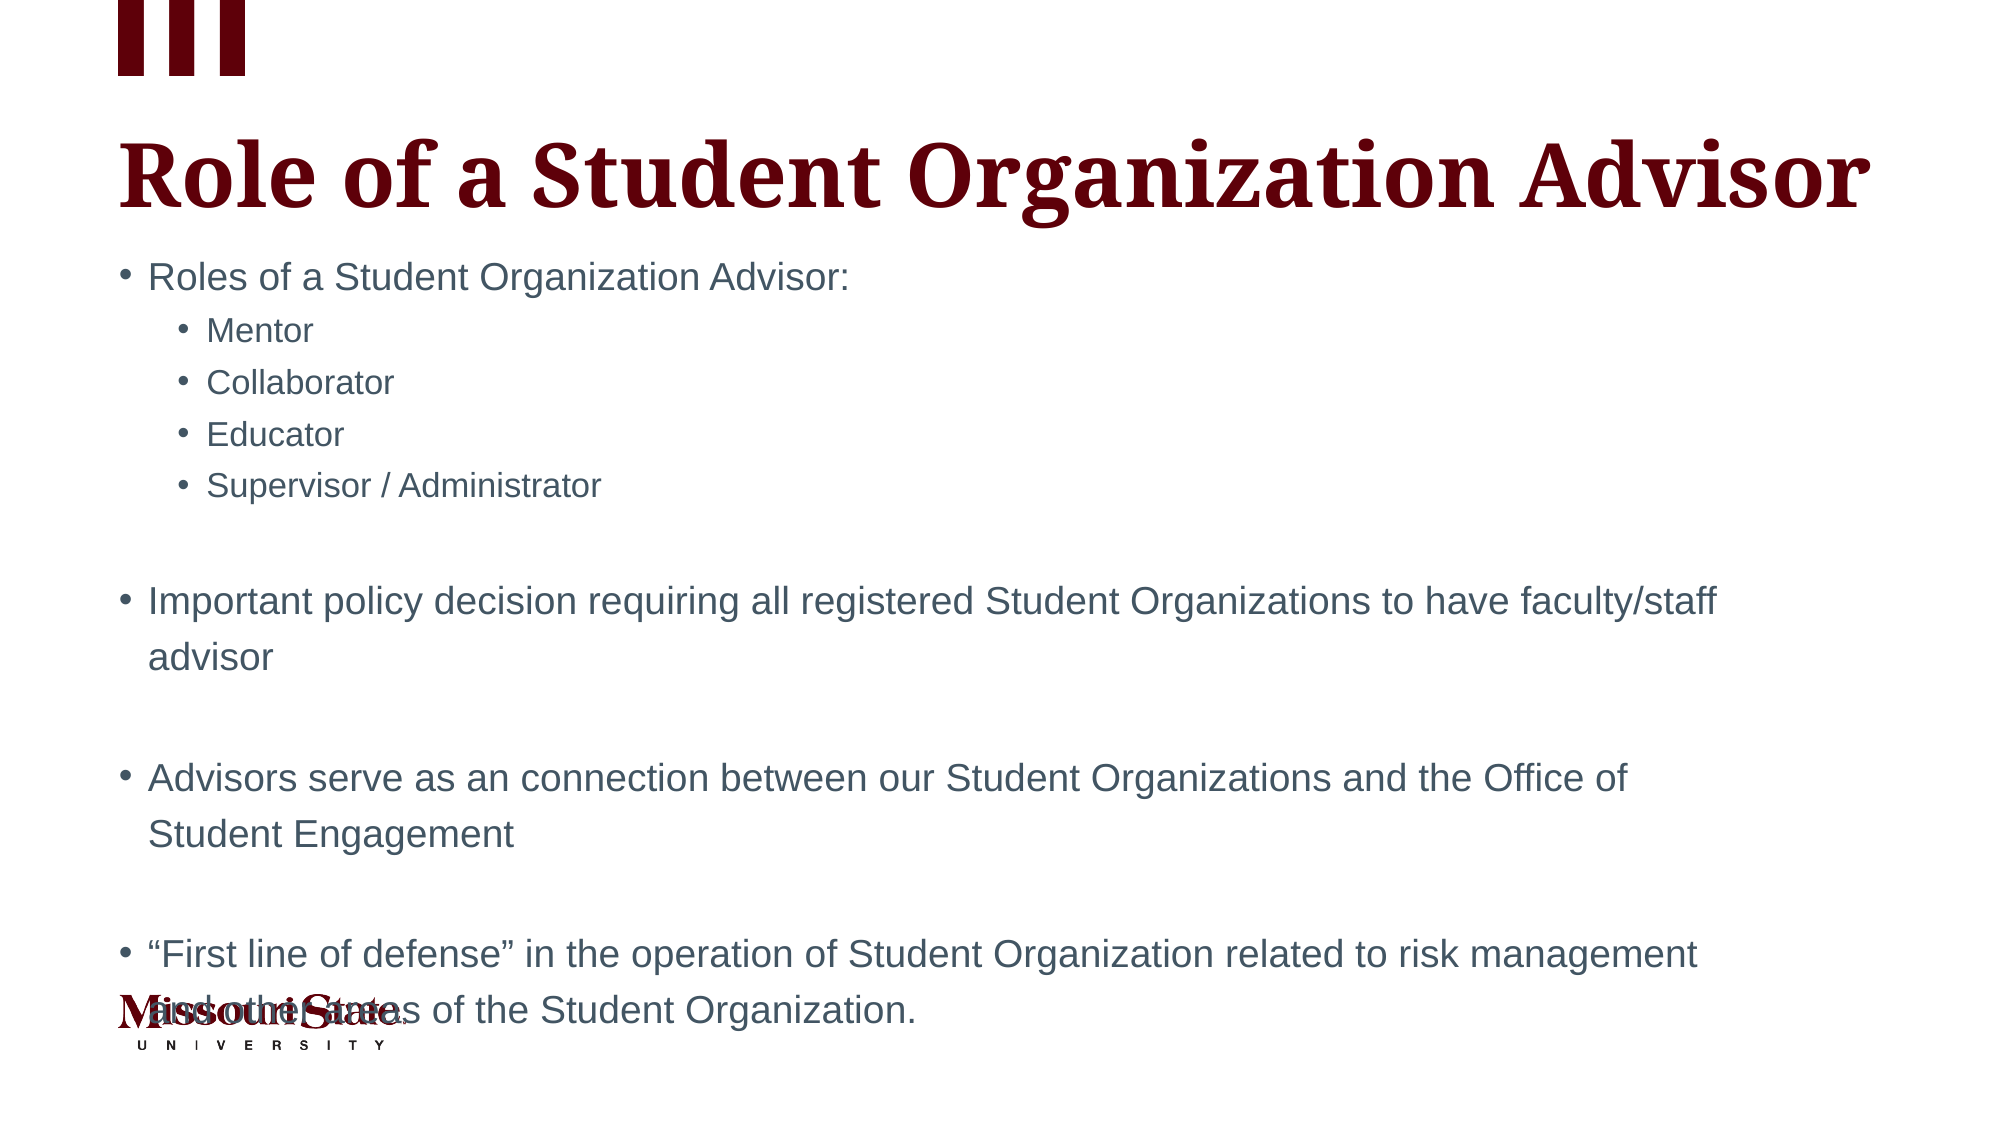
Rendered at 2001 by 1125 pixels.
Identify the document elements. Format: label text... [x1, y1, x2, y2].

title Role of a Student Organization Advisor [118, 112, 1882, 225]
list Roles of a Student Organization Advisor: Mentor Collaborator Educator Supervisor / Administrator Important policy decision requiring all registered Student Organizations to have faculty/staff advisor Advisors serve as an connection between our Student Organizations and the Office of Student Engagement “First line of defense” in the operation of Student Organization related to risk management and other areas of the Student Organization. [118, 241, 1745, 1032]
picture [118, 0, 245, 76]
picture [118, 1032, 406, 1050]
